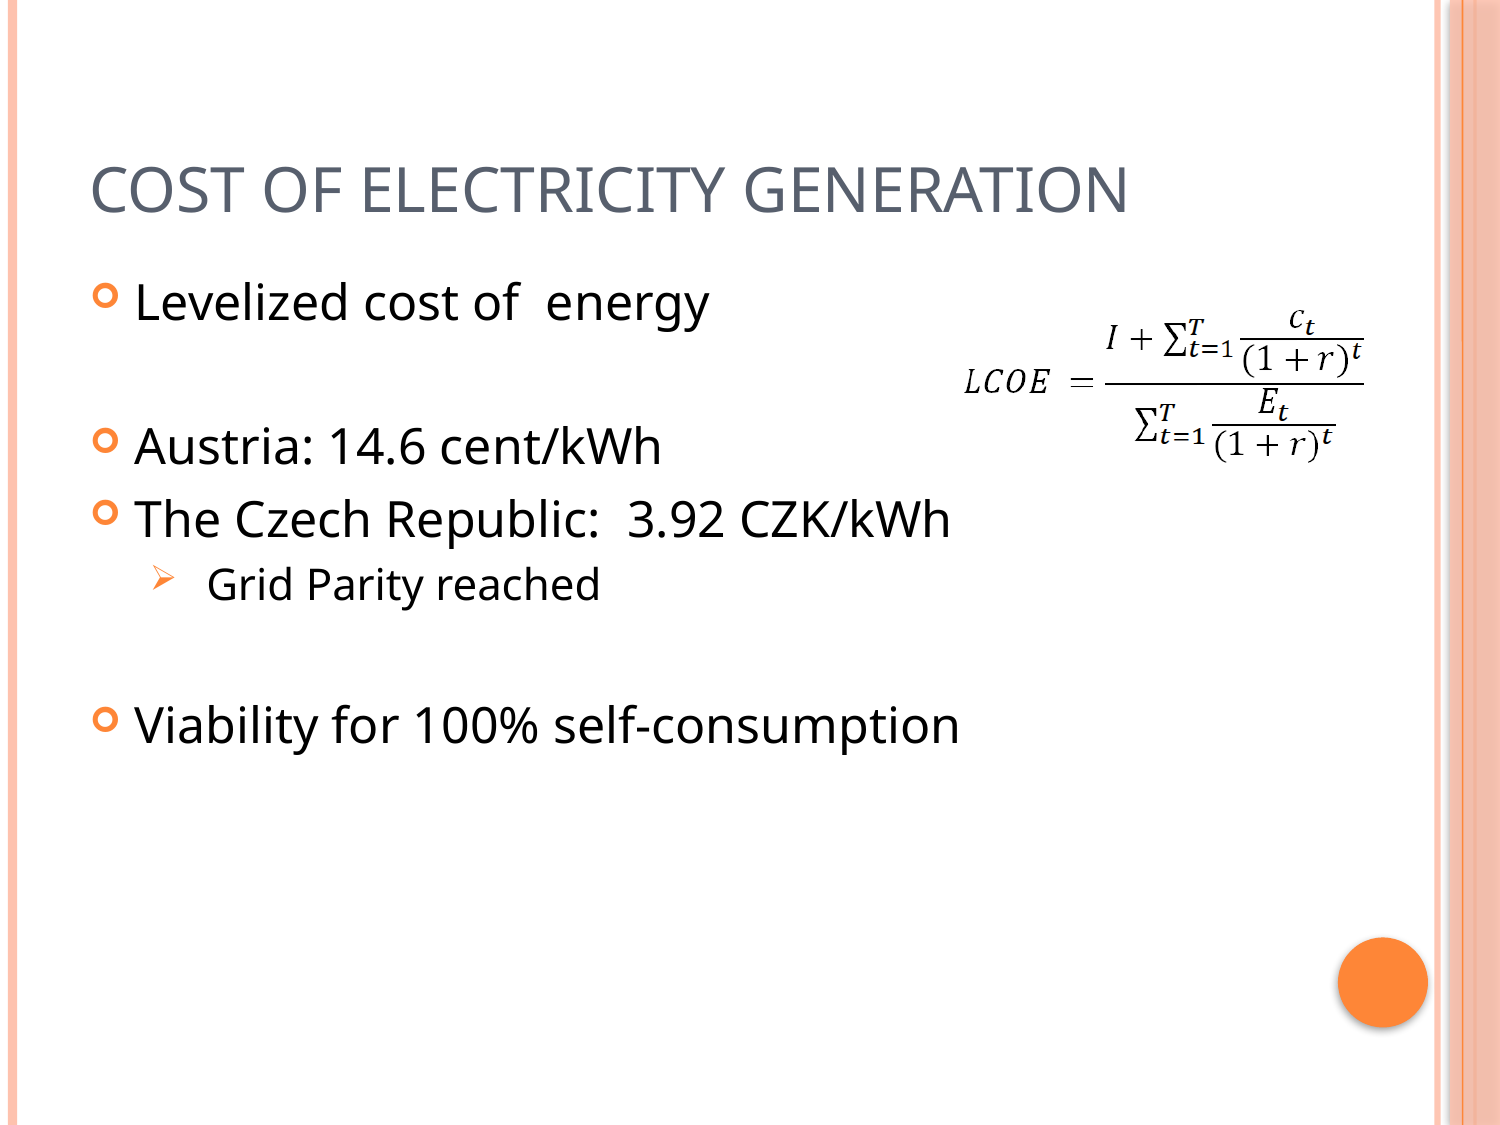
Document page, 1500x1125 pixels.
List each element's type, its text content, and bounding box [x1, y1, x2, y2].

title Cost of electricity generation [75, 45, 1300, 233]
list Levelized cost of energy Austria: 14.6 cent/kWh The Czech Republic: 3.92 CZK/kWh Grid Parity reached Viability for 100% self-consumption [75, 262, 1300, 1062]
picture [926, 278, 1402, 496]
